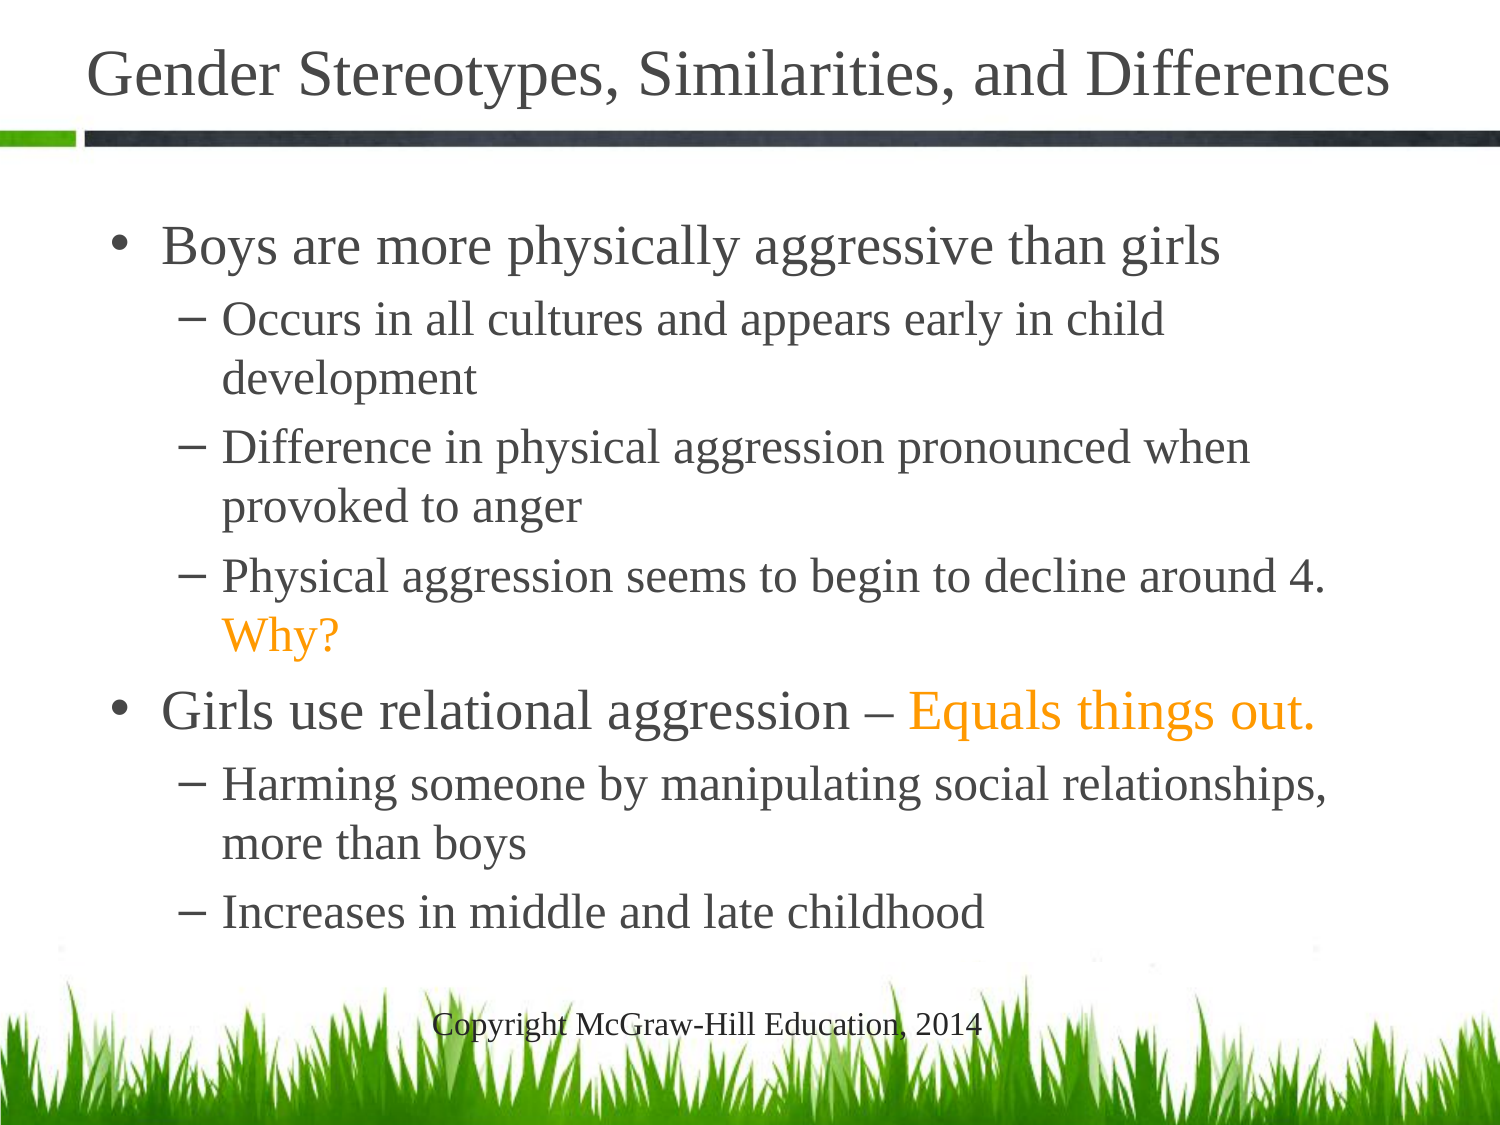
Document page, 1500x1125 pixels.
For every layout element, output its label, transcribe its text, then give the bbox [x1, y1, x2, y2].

picture [0, 0, 1500, 1125]
list Boys are more physically aggressive than girls Occurs in all cultures and appears early in child development Difference in physical aggression pronounced when provoked to anger Physical aggression seems to begin to decline around 4. Why? Girls use relational aggression – Equals things out. Harming someone by manipulating social relationships, more than boys Increases in middle and late childhood [94, 200, 1389, 962]
text_box Copyright McGraw-Hill Education, 2014 [274, 994, 1141, 1050]
title Gender Stereotypes, Similarities, and Differences [71, 12, 1450, 125]
